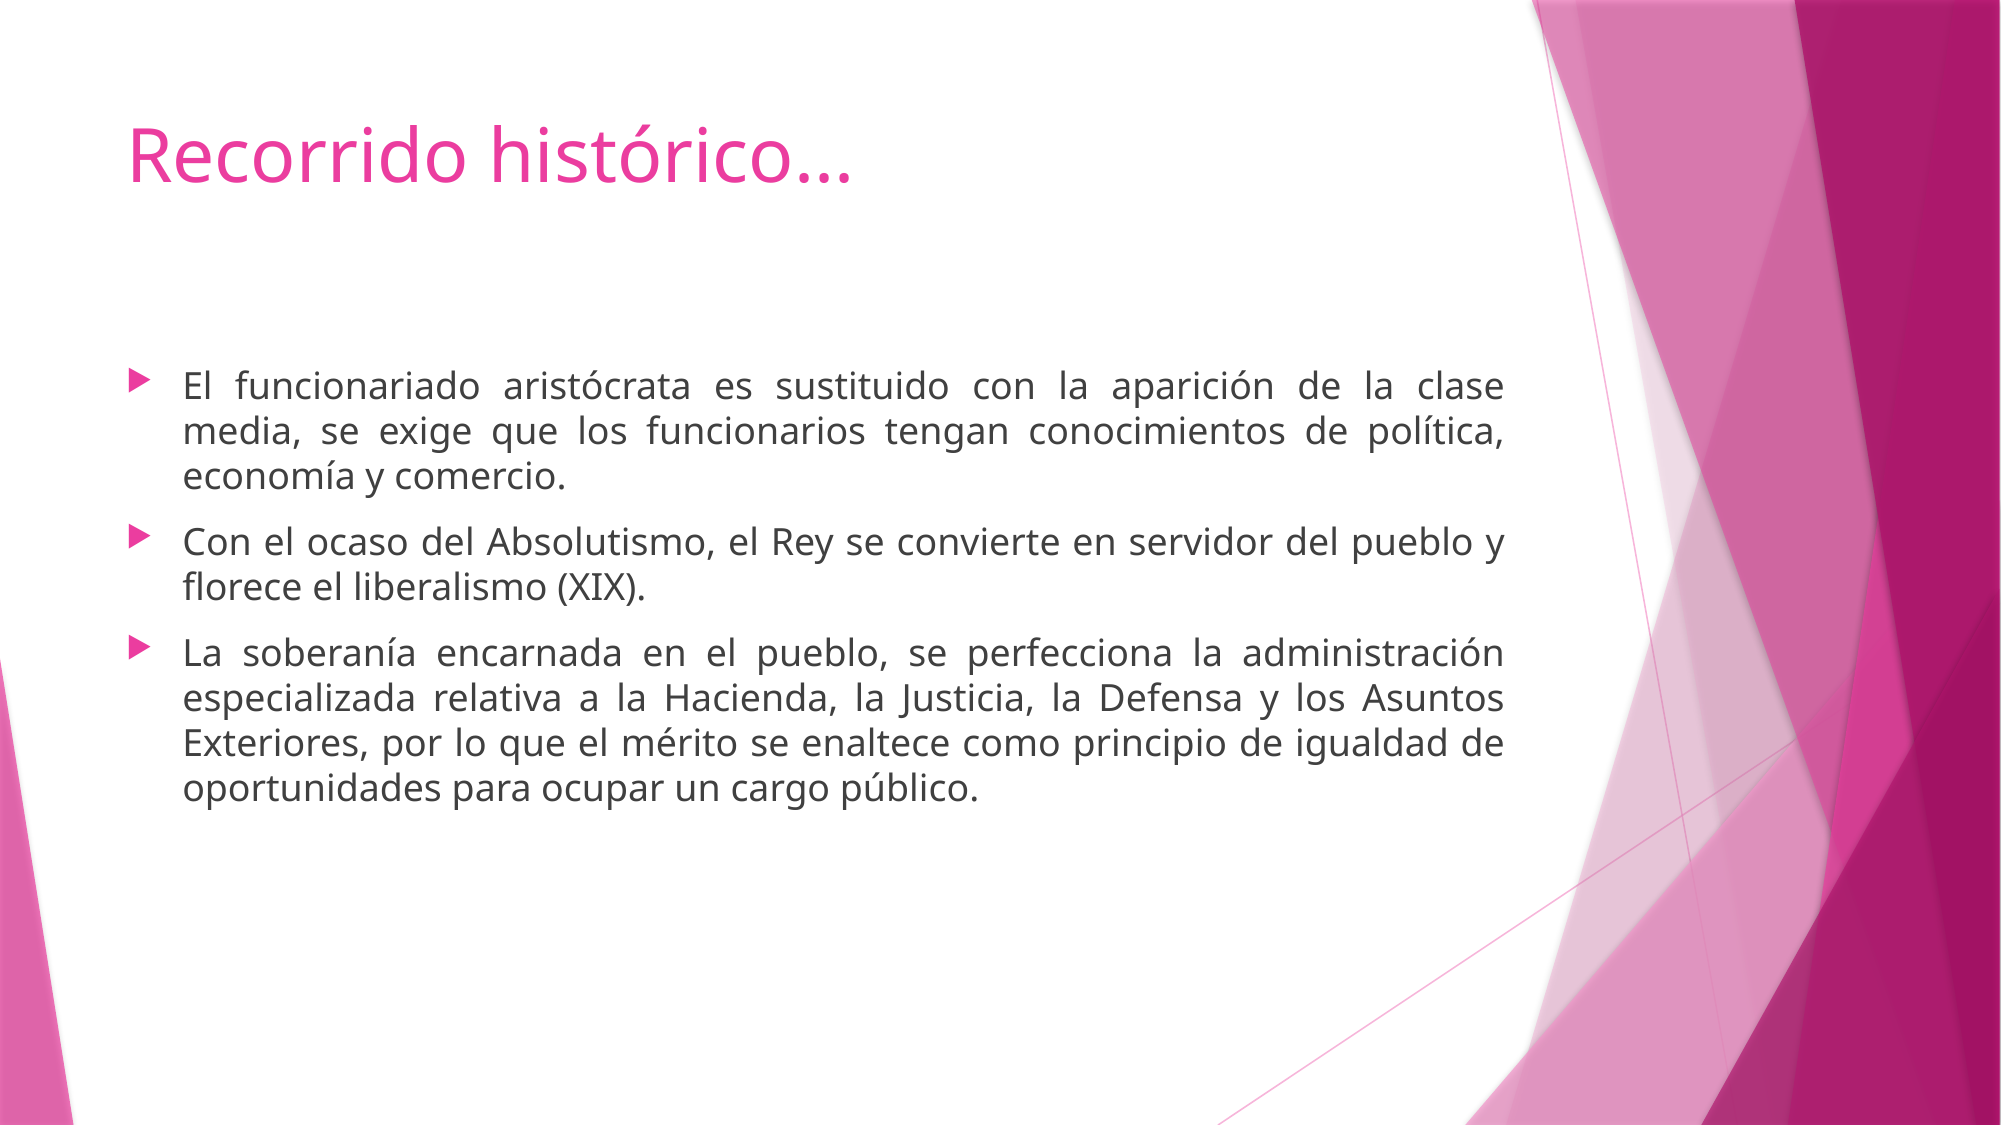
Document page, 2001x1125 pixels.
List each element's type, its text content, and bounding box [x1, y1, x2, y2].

list El funcionariado aristócrata es sustituido con la aparición de la clase media, se exige que los funcionarios tengan conocimientos de política, economía y comercio. Con el ocaso del Absolutismo, el Rey se convierte en servidor del pueblo y florece el liberalismo (XIX). La soberanía encarnada en el pueblo, se perfecciona la administración especializada relativa a la Hacienda, la Justicia, la Defensa y los Asuntos Exteriores, por lo que el mérito se enaltece como principio de igualdad de oportunidades para ocupar un cargo público. [111, 354, 1522, 992]
title Recorrido histórico... [111, 99, 1522, 317]
